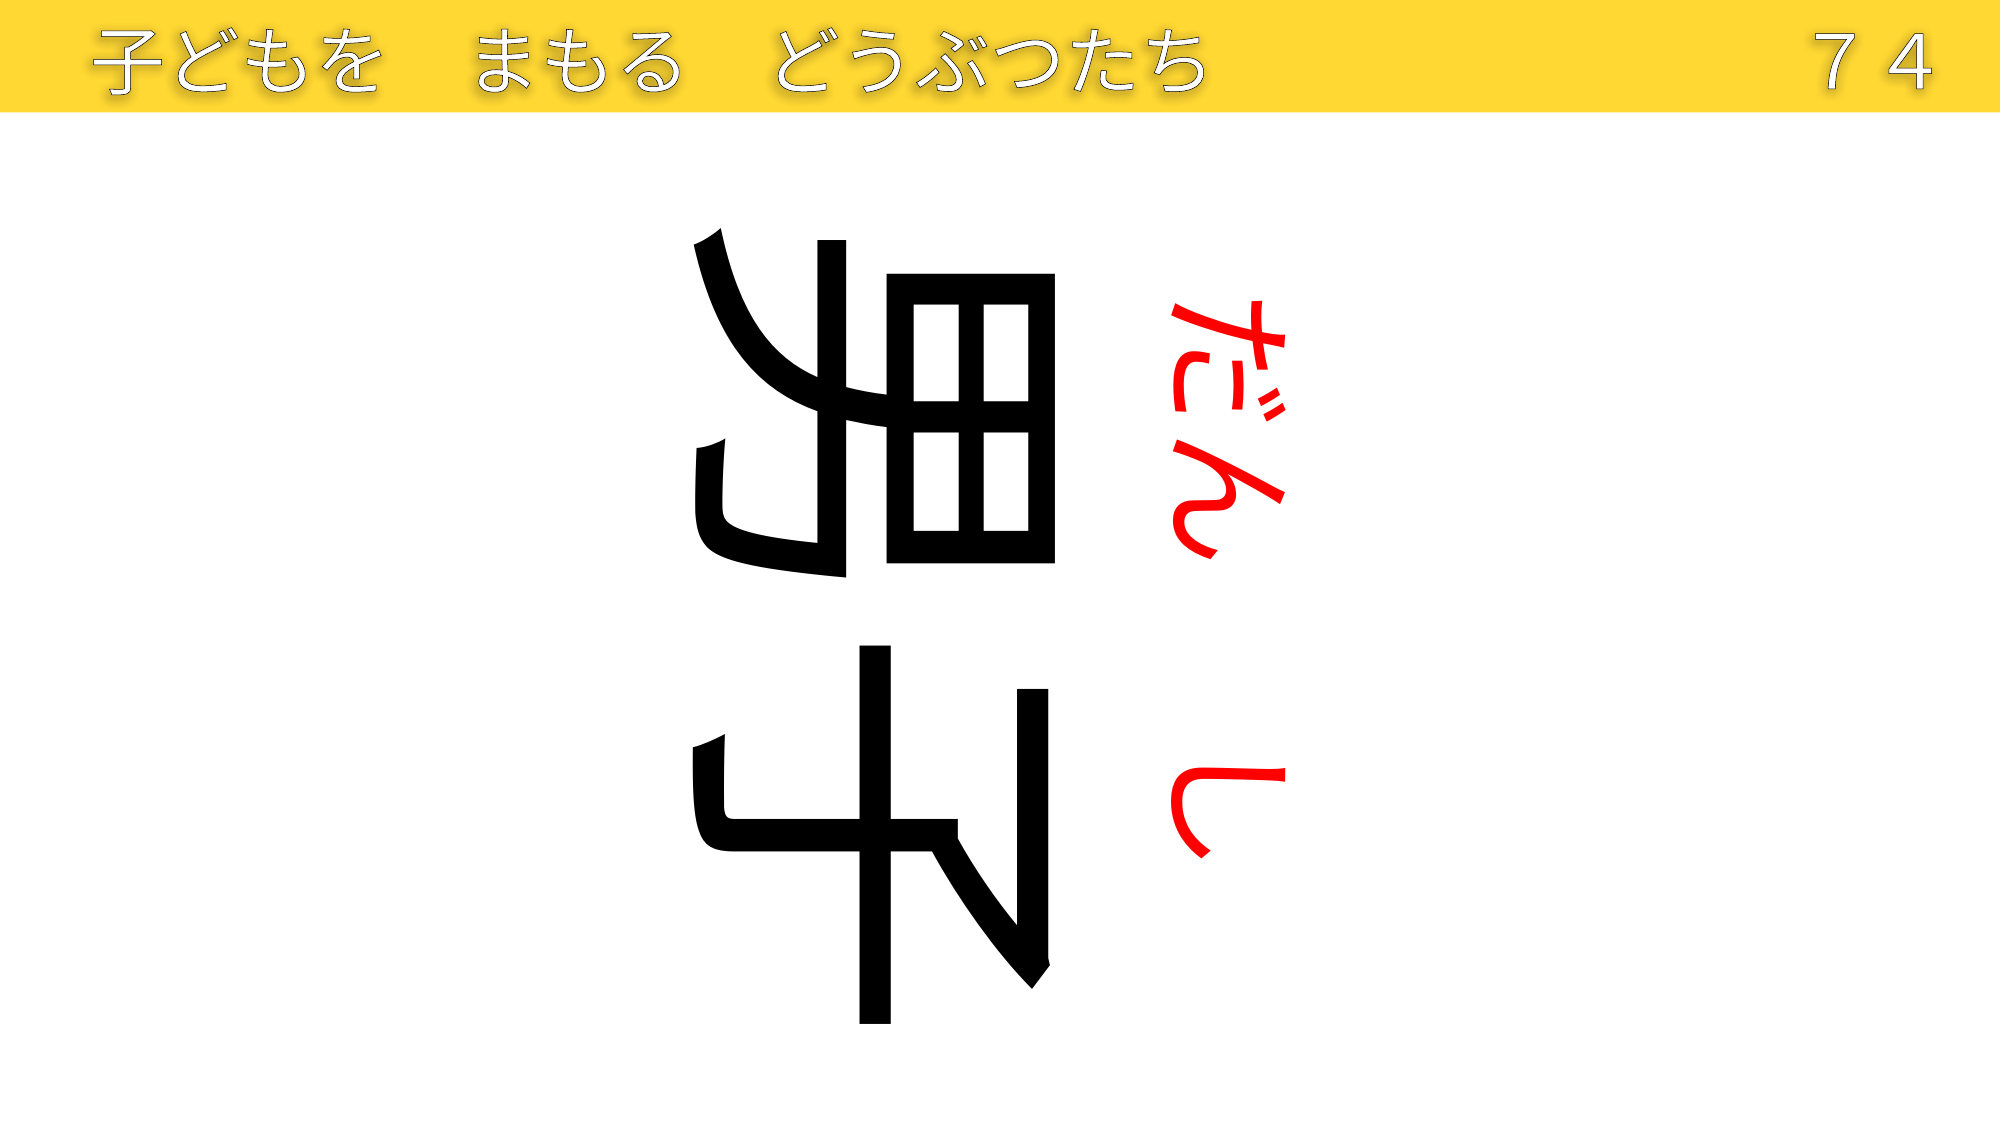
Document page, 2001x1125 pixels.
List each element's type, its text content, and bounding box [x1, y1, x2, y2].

text_box ７４ [1782, 6, 1963, 112]
text_box 男子 [616, 195, 1152, 1125]
text_box 子どもを まもる どうぶつたち [75, 6, 1238, 112]
text_box [0, 0, 2000, 113]
text_box だん し [1152, 277, 1323, 918]
